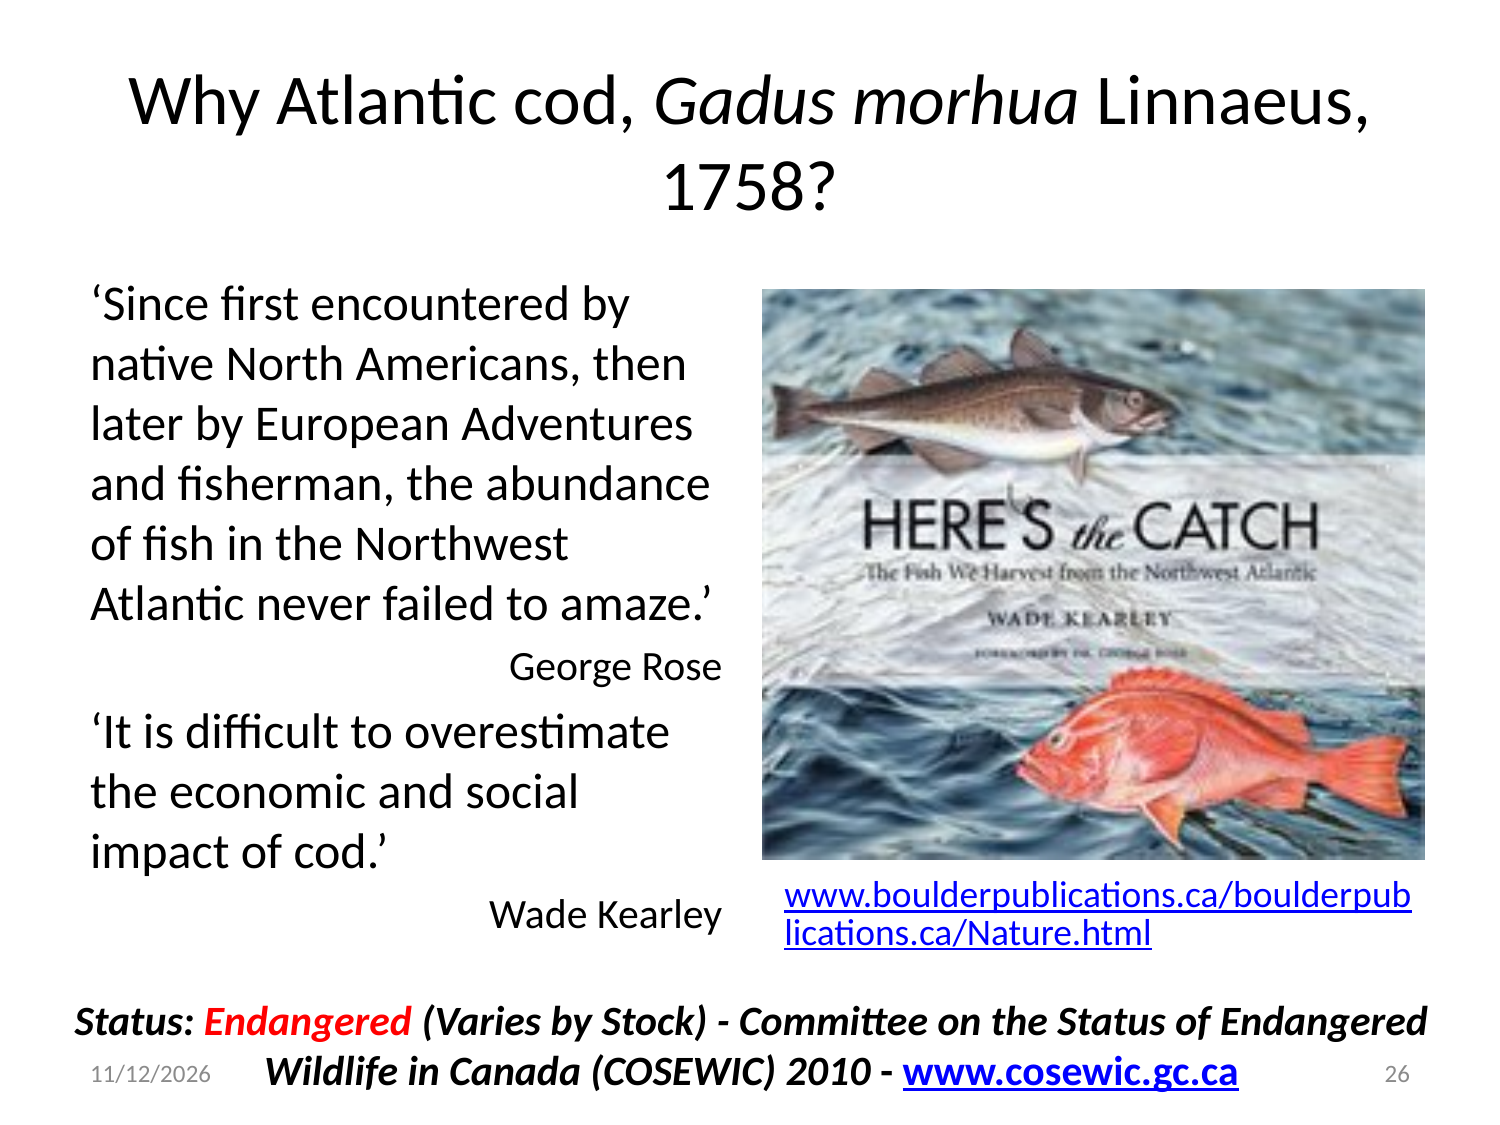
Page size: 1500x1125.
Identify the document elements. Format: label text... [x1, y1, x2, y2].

text_box Status: Endangered (Varies by Stock) - Committee on the Status of Endangered Wildlife in Canada (COSEWIC) 2010 - www.cosewic.gc.ca [37, 986, 1466, 1125]
slide_number 26 [1074, 1042, 1425, 1103]
title Why Atlantic cod, Gadus morhua Linnaeus, 1758? [75, 45, 1425, 233]
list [762, 203, 1426, 946]
list ‘Since first encountered by native North Americans, then later by European Adventures and fisherman, the abundance of fish in the Northwest Atlantic never failed to amaze.’ George Rose ‘It is difficult to overestimate the economic and social impact of cod.’ Wade Kearley [75, 262, 738, 986]
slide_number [75, 1042, 425, 1103]
